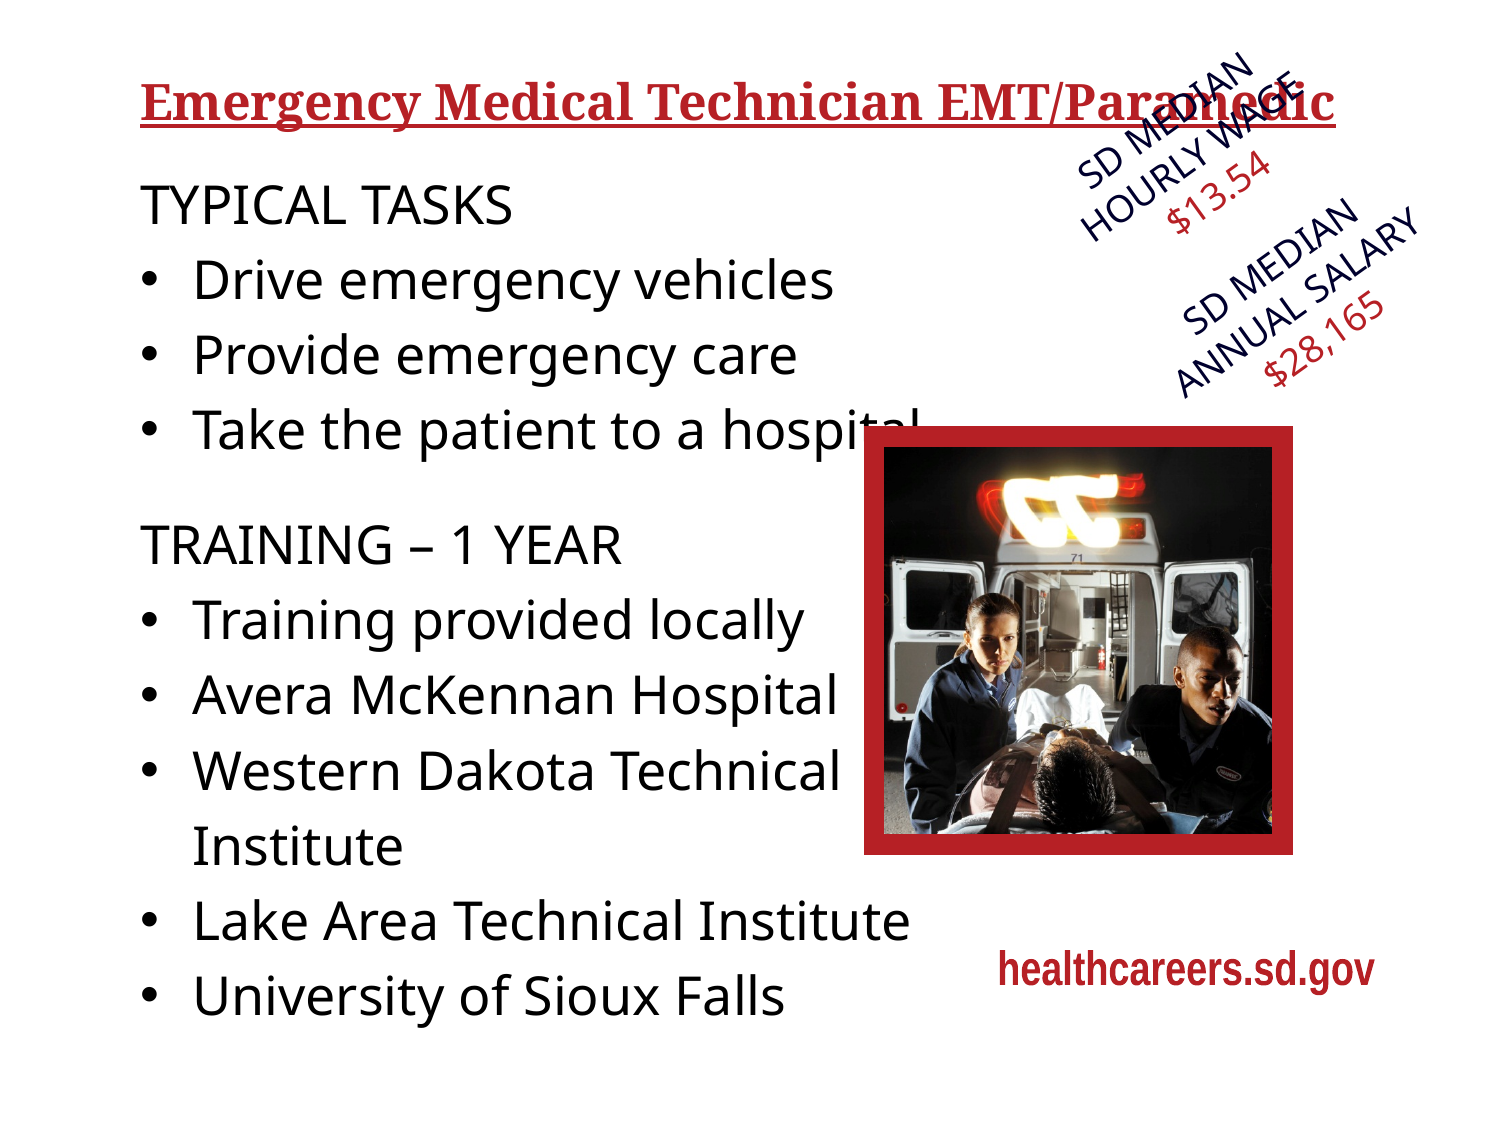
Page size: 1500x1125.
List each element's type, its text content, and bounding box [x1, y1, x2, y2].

text_box Emergency Medical Technician EMT/Paramedic TYPICAL TASKS Drive emergency vehicles Provide emergency care Take the patient to a hospital TRAINING – 1 YEAR Training provided locally Avera McKennan Hospital Western Dakota Technical Institute Lake Area Technical Institute University of Sioux Falls [125, 62, 1425, 1038]
picture [884, 446, 1273, 835]
text_box SD MEDIAN HOURLY WAGE $13.54 SD MEDIAN ANNUAL SALARY $28,165 [1015, 0, 1473, 445]
